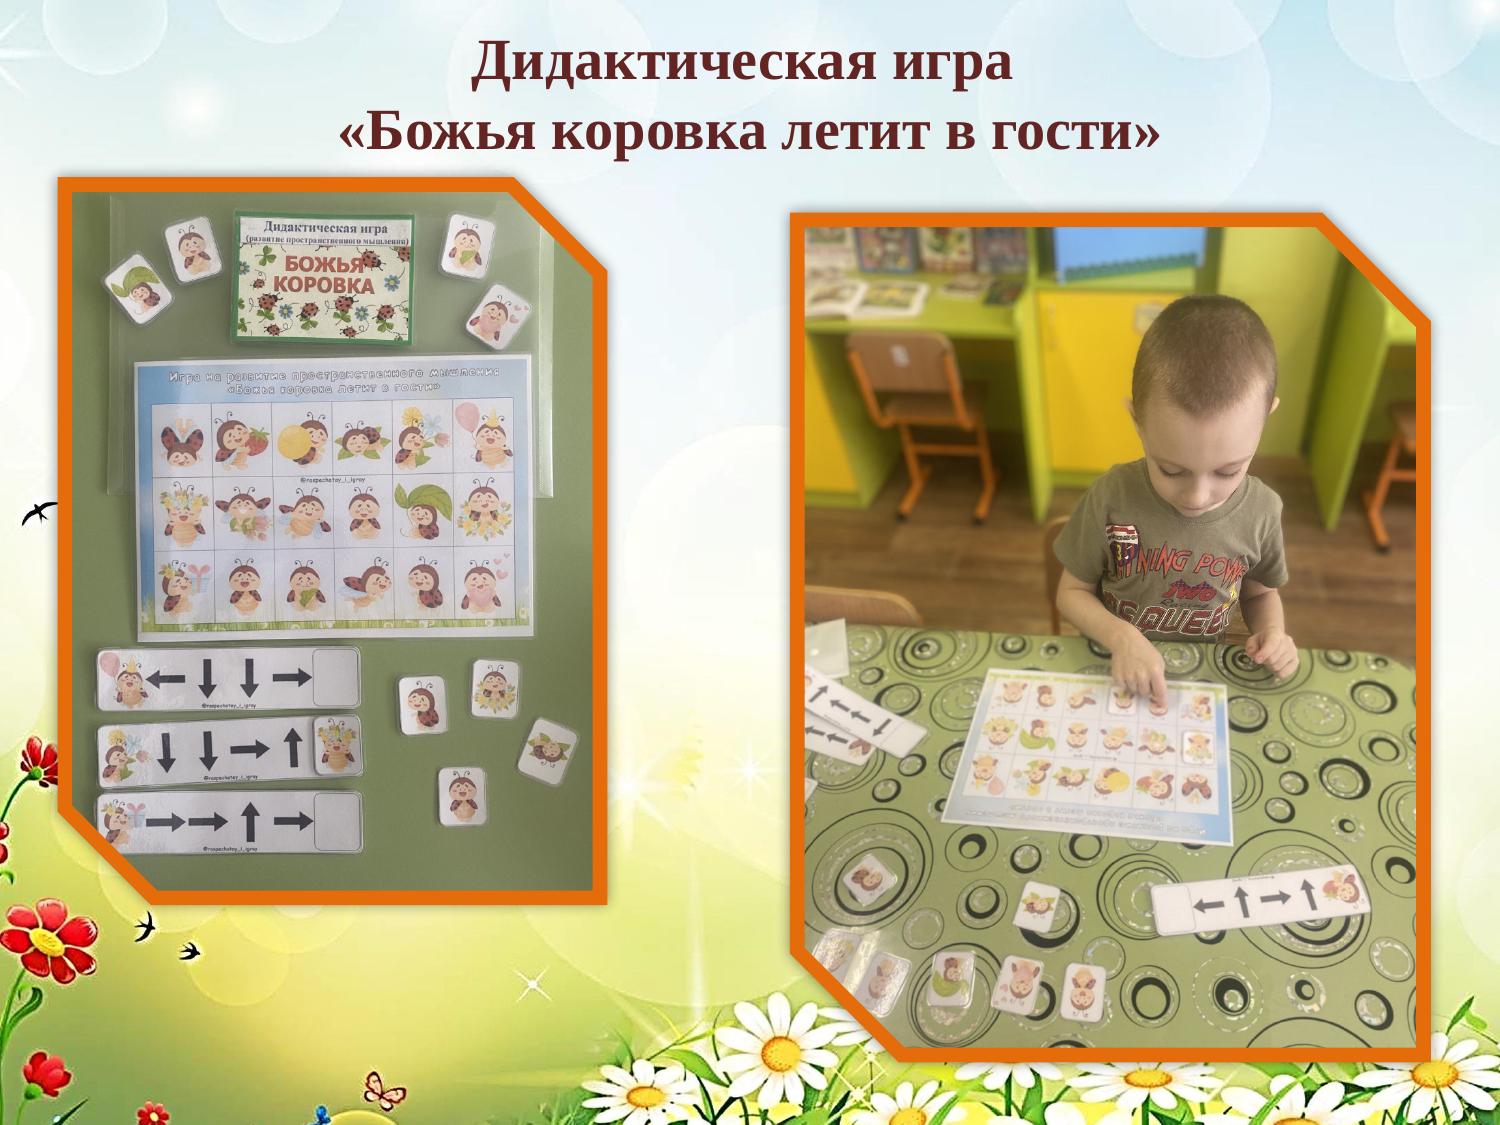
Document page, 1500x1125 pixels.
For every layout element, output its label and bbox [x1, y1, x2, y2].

list [64, 184, 601, 899]
picture [0, 0, 1500, 1125]
